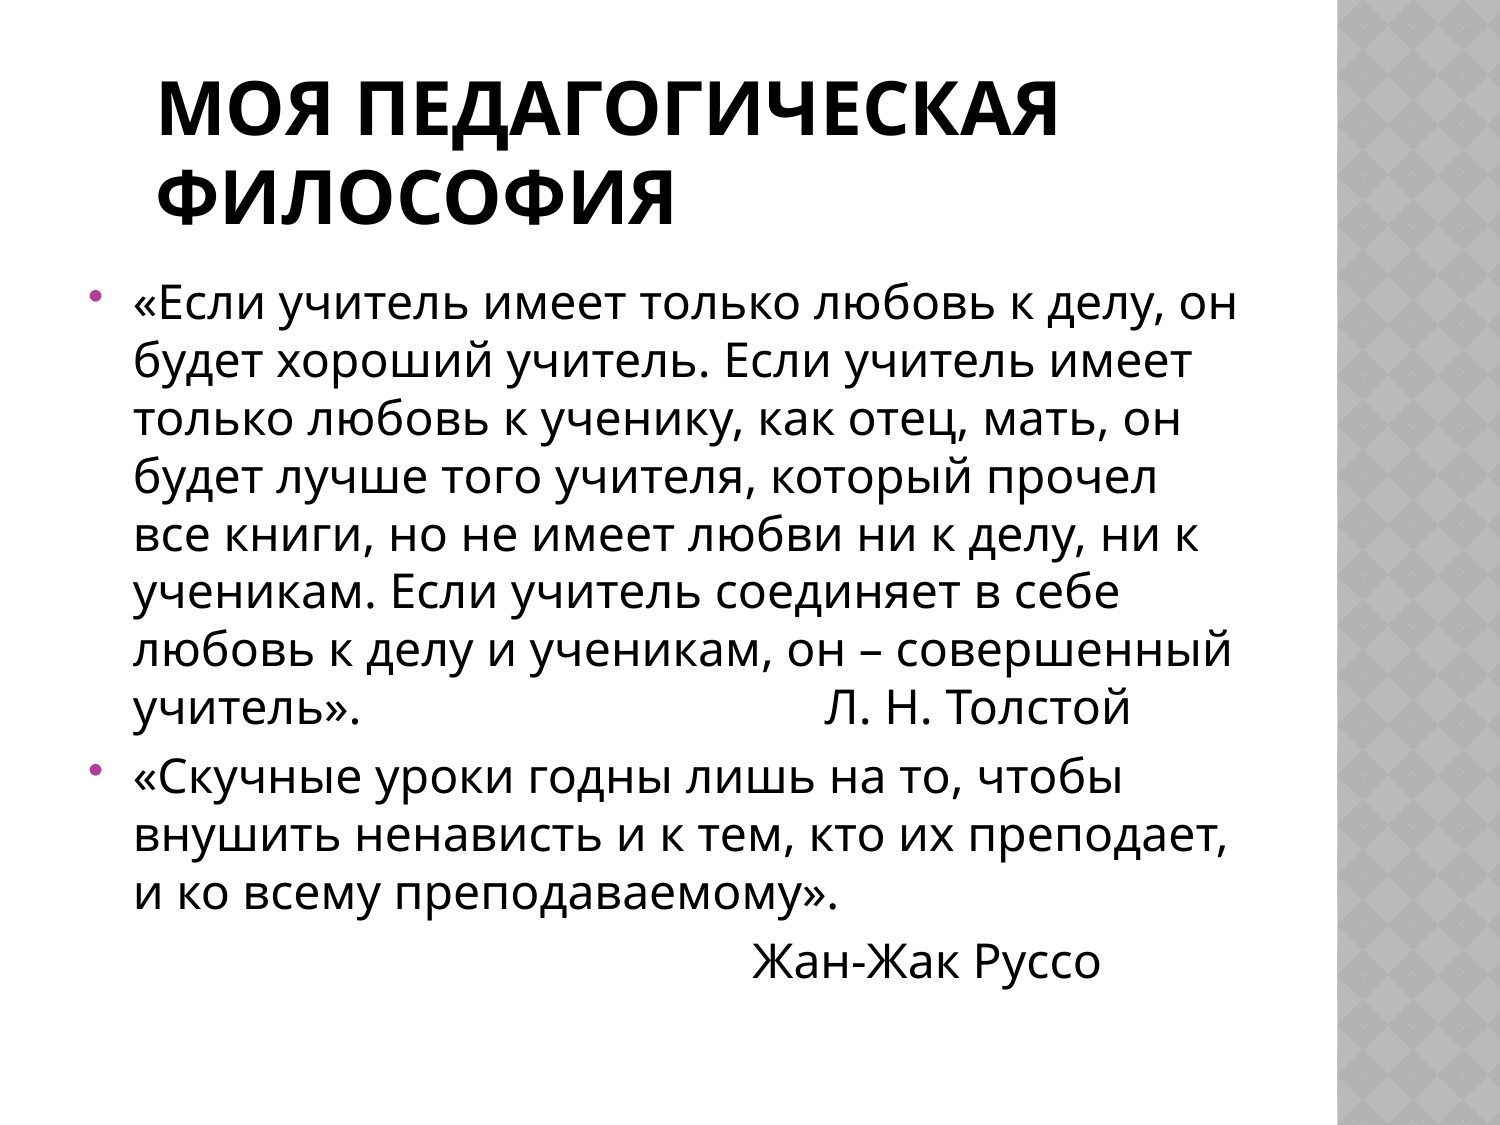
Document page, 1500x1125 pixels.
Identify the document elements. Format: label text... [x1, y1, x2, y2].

title Моя педагогическая философия [147, 52, 1263, 240]
list «Если учитель имеет только любовь к делу, он будет хороший учитель. Если учитель имеет только любовь к ученику, как отец, мать, он будет лучше того учителя, который прочел все книги, но не имеет любви ни к делу, ни к ученикам. Если учитель соединяет в себе любовь к делу и ученикам, он – совершенный учитель». Л. Н. Толстой «Скучные уроки годны лишь на то, чтобы внушить ненависть и к тем, кто их преподает, и ко всему преподаваемому». Жан-Жак Руссо [75, 264, 1263, 1059]
